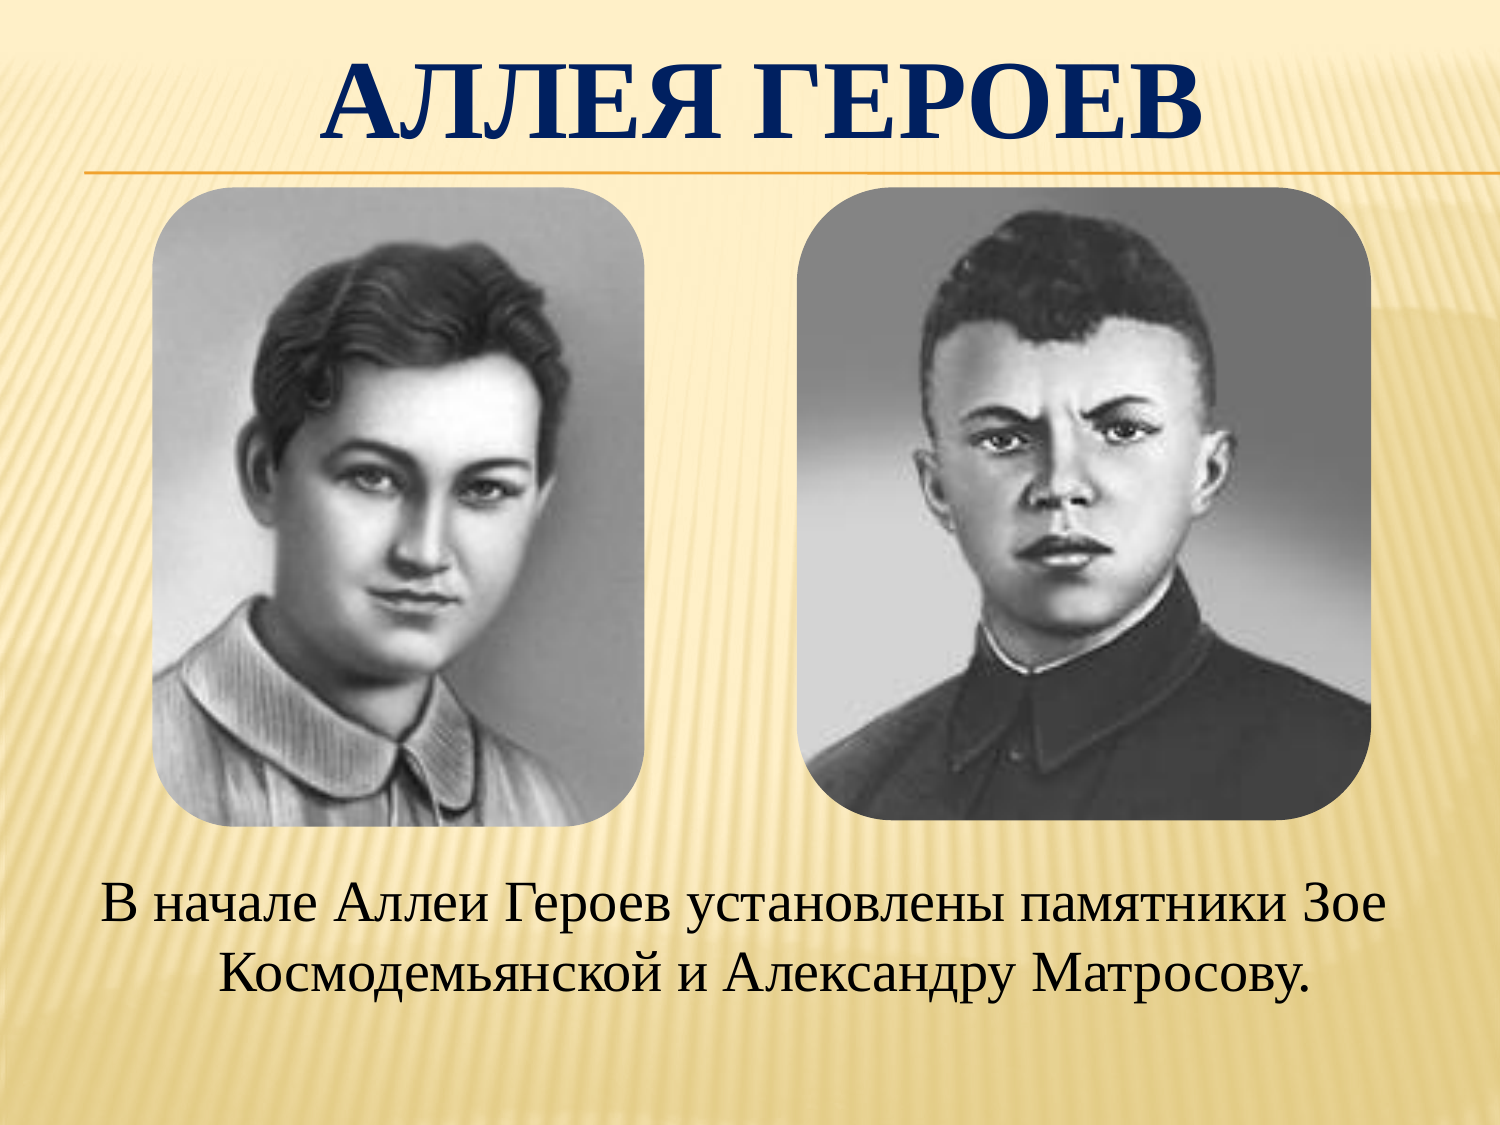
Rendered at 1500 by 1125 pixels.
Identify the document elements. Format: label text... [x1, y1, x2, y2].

list В начале Аллеи Героев установлены памятники Зое Космодемьянской и Александру Матросову. [46, 855, 1442, 1033]
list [796, 187, 1372, 821]
title Аллея Героев [49, 0, 1475, 188]
picture [151, 187, 645, 827]
